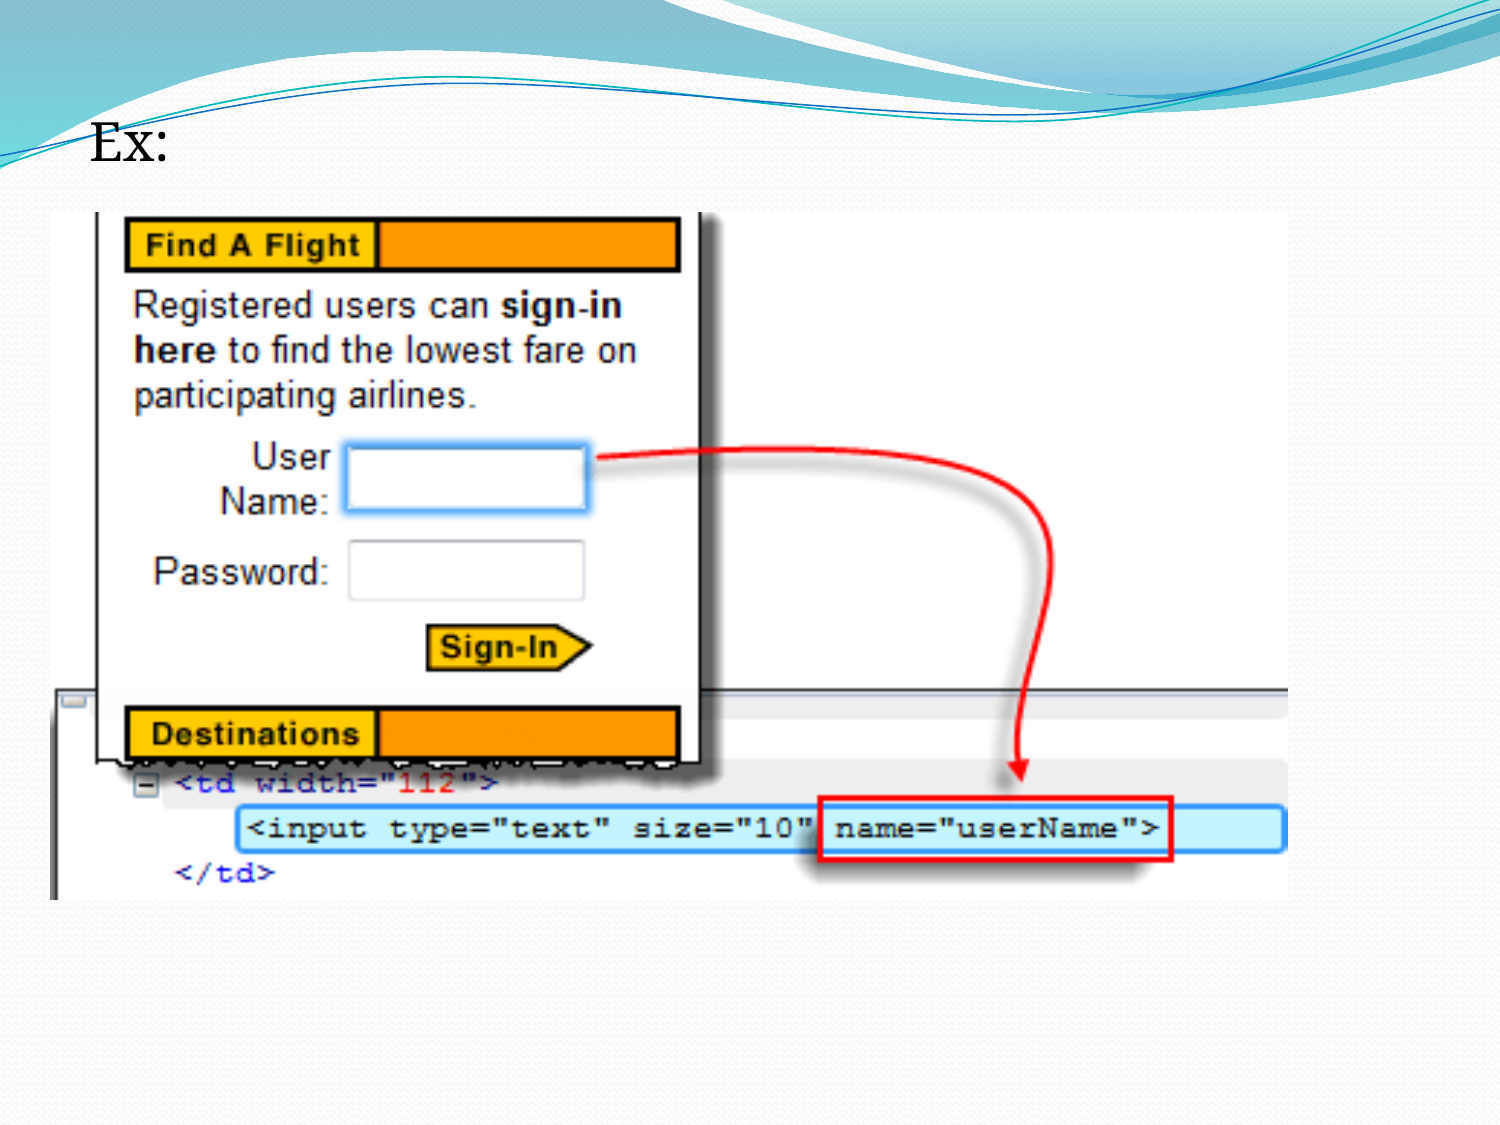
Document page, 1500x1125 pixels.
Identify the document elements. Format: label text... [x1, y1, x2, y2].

picture [49, 212, 1288, 901]
list Ex: [75, 99, 1425, 1038]
list Login to :https://www.makemytrip.com/ By using 8 locators find as many elements as you can. At least 80 elements find out. Ex: By id – find 10 elements (id='signIn') By name-10 and so on… Find dynamic xpaths using different methods like contains ,start-with ,text, following and preceding At least 50 xpaths . Find Dynamic cssSelectors using different methods like id, class name, starts-with ,ends-with, single attribute and multiple attribute At least 50 cssSelectors. [75, 213, 1295, 913]
